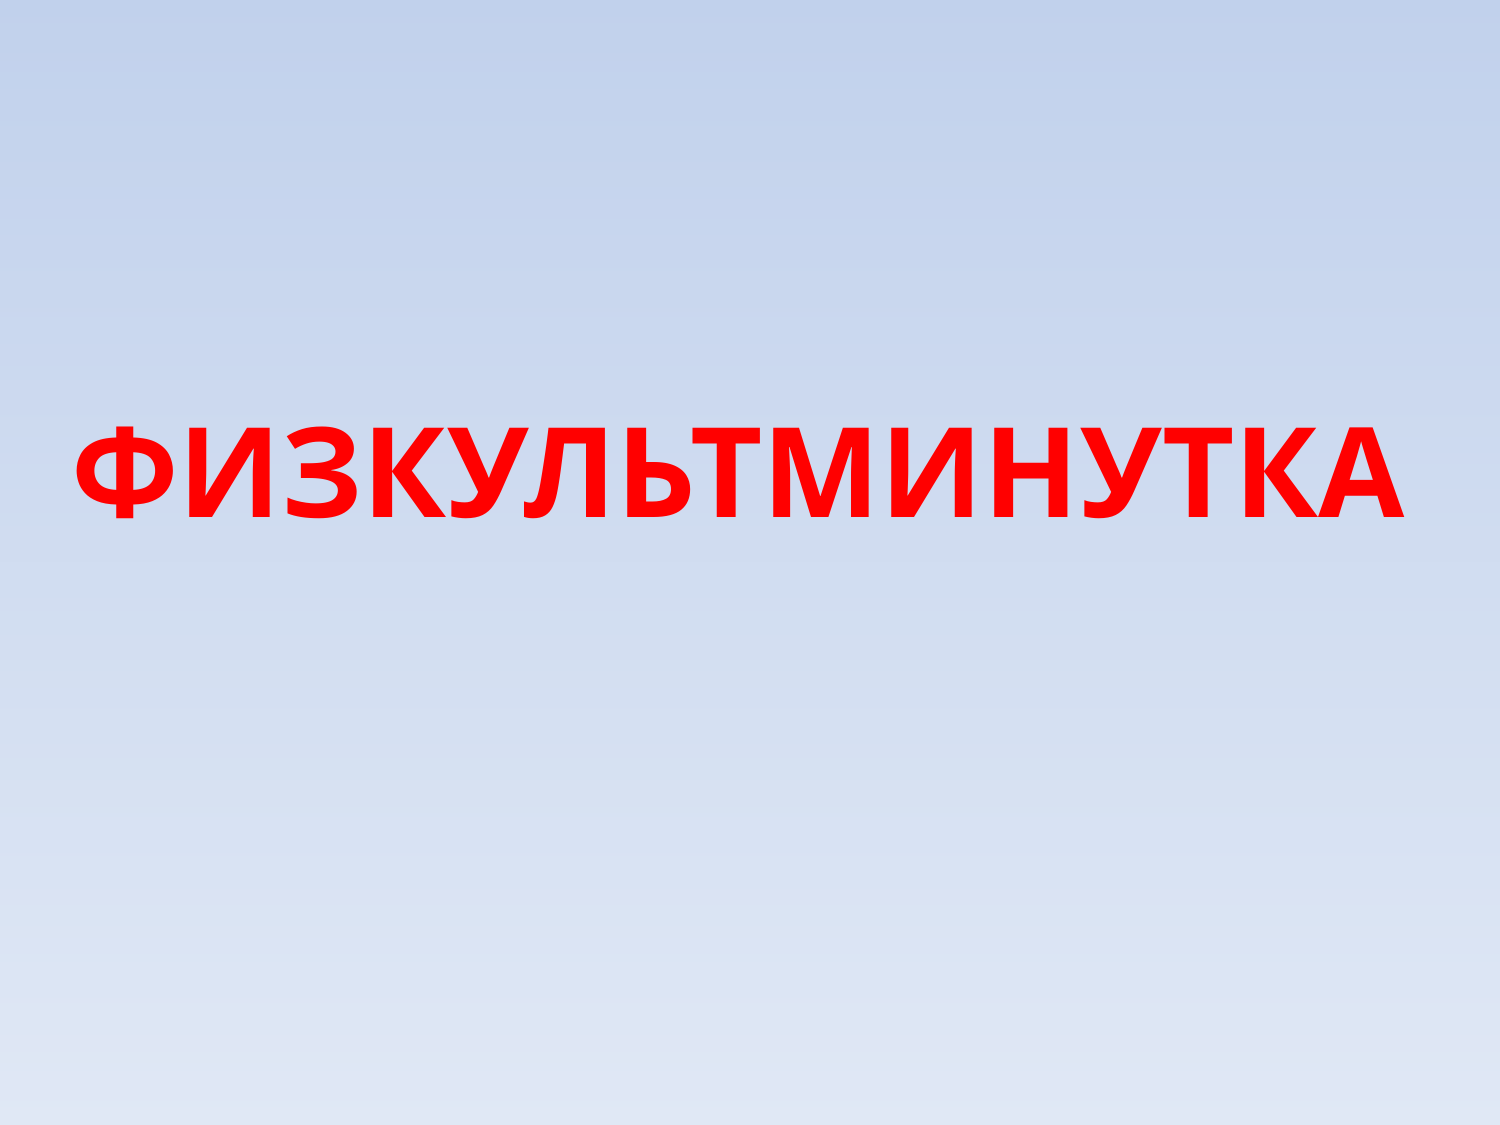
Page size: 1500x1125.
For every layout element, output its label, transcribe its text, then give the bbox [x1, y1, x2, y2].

text_box ФИЗКУЛЬТМИНУТКА [53, 385, 1424, 551]
